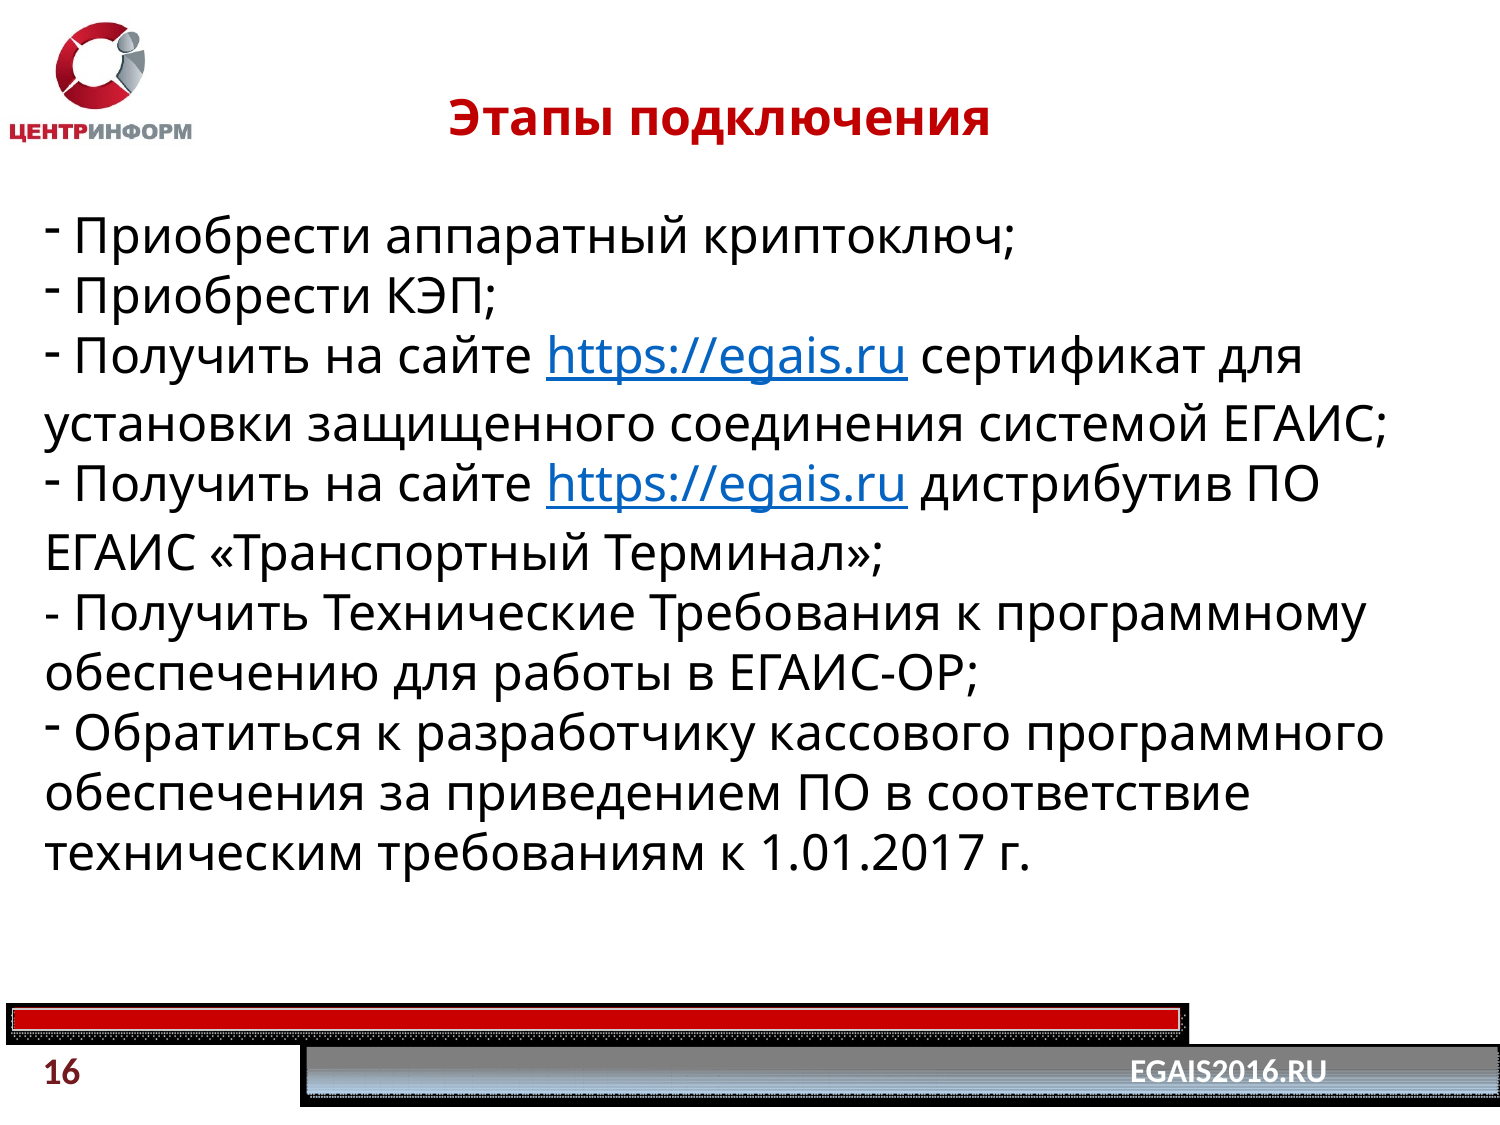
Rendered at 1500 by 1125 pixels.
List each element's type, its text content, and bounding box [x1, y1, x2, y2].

text_box Приобрести аппаратный криптоключ; Приобрести КЭП; Получить на сайте https://egais.ru сертификат для установки защищенного соединения системой ЕГАИС; Получить на сайте https://egais.ru дистрибутив ПО ЕГАИС «Транспортный Терминал»; - Получить Технические Требования к программному обеспечению для работы в ЕГАИС-ОР; Обратиться к разработчику кассового программного обеспечения за приведением ПО в соответствие техническим требованиям к 1.01.2017 г. [29, 196, 1459, 888]
text_box Этапы подключения [434, 78, 1008, 153]
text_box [5, 1003, 1500, 1108]
picture [0, 5, 198, 145]
